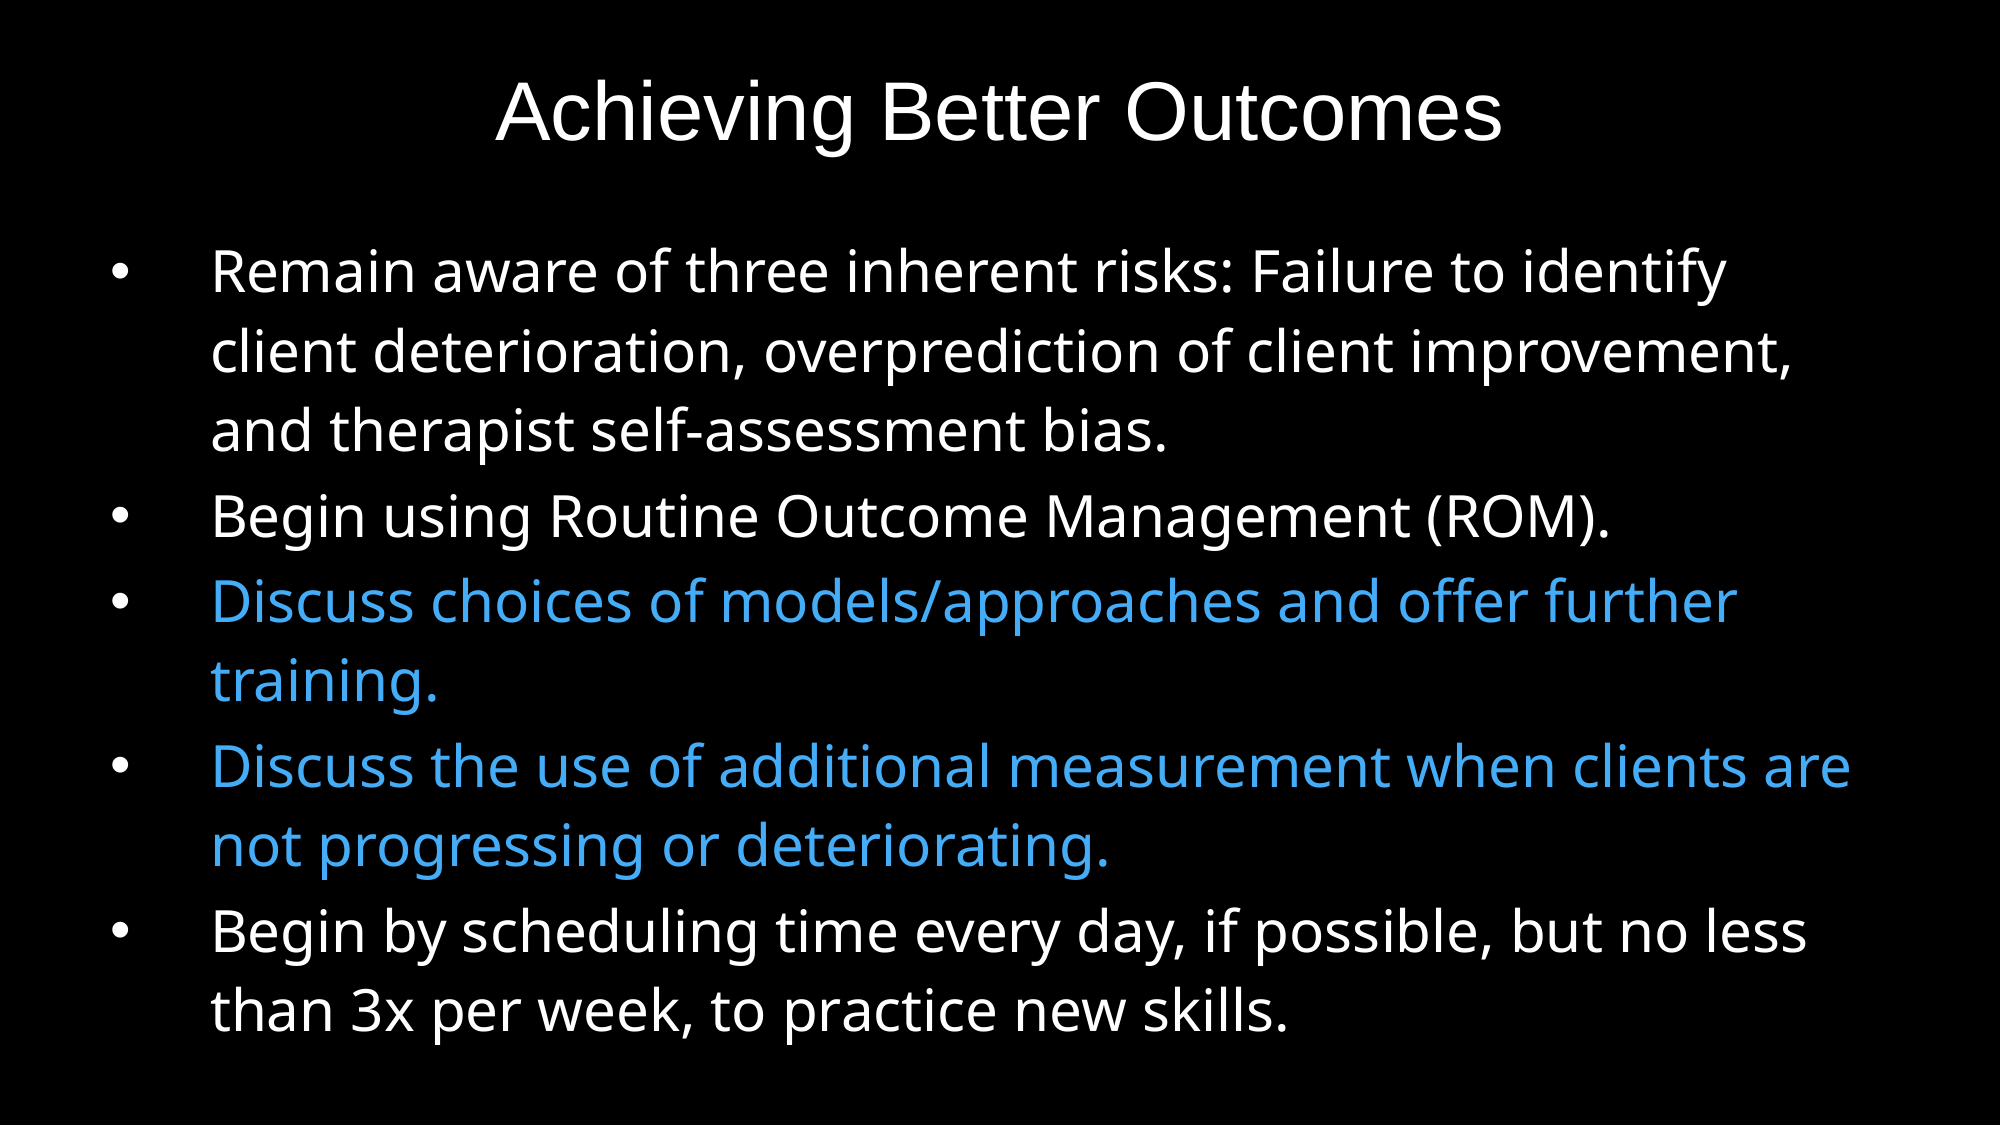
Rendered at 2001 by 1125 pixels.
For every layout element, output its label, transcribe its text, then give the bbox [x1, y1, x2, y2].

list Remain aware of three inherent risks: Failure to identify client deterioration, overprediction of client improvement, and therapist self-assessment bias. Begin using Routine Outcome Management (ROM). Discuss choices of models/approaches and offer further training. Discuss the use of additional measurement when clients are not progressing or deteriorating. Begin by scheduling time every day, if possible, but no less than 3x per week, to practice new skills. [95, 223, 1875, 1093]
title Achieving Better Outcomes [324, 13, 1675, 218]
